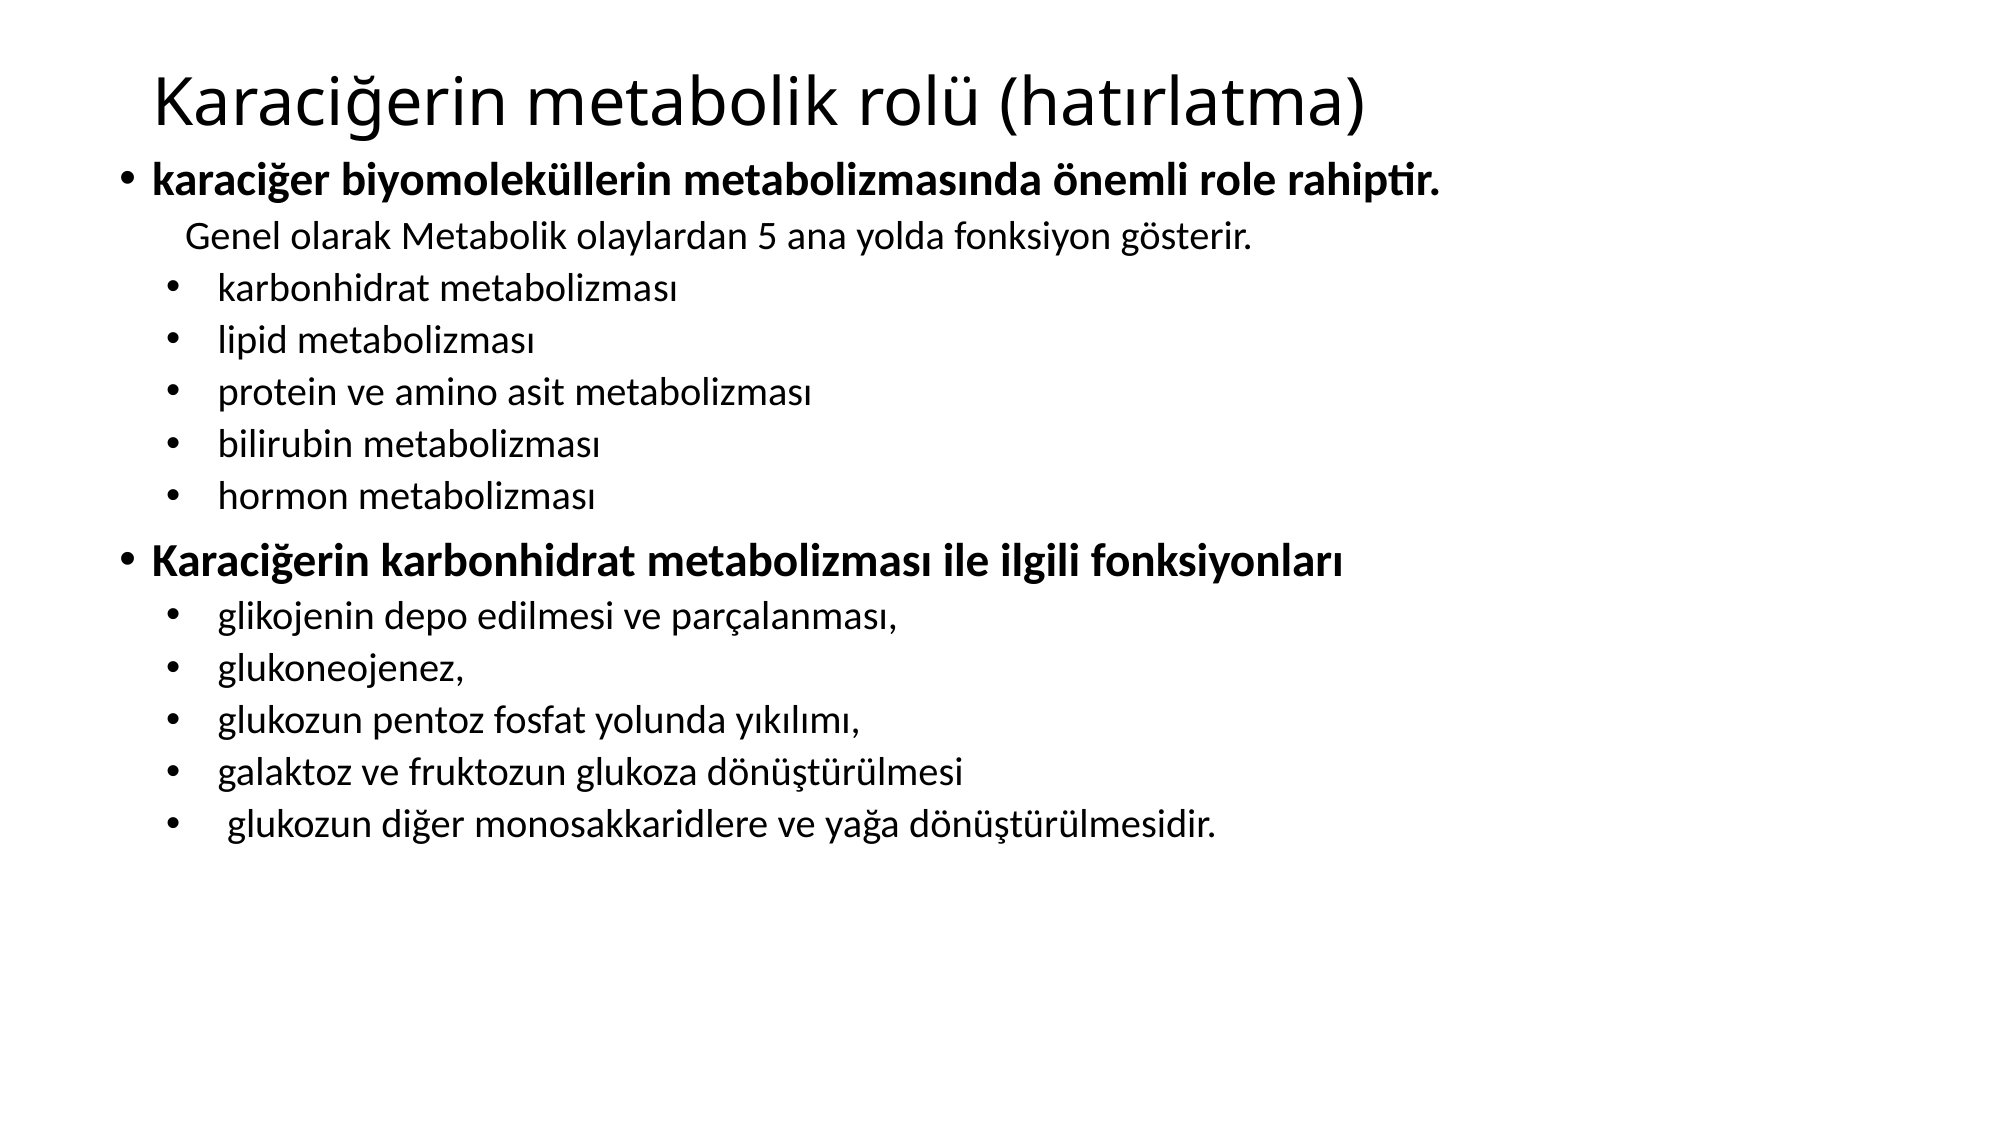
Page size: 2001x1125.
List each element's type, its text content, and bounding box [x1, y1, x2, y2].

title Karaciğerin metabolik rolü (hatırlatma) [137, 59, 1863, 147]
list karaciğer biyomoleküllerin metabolizmasında önemli role rahiptir. Genel olarak Metabolik olaylardan 5 ana yolda fonksiyon gösterir. karbonhidrat metabolizması lipid metabolizması protein ve amino asit metabolizması bilirubin metabolizması hormon metabolizması Karaciğerin karbonhidrat metabolizması ile ilgili fonksiyonları glikojenin depo edilmesi ve parçalanması, glukoneojenez, glukozun pentoz fosfat yolunda yıkılımı, galaktoz ve fruktozun glukoza dönüştürülmesi glukozun diğer monosakkaridlere ve yağa dönüştürülmesidir. [104, 147, 1863, 862]
